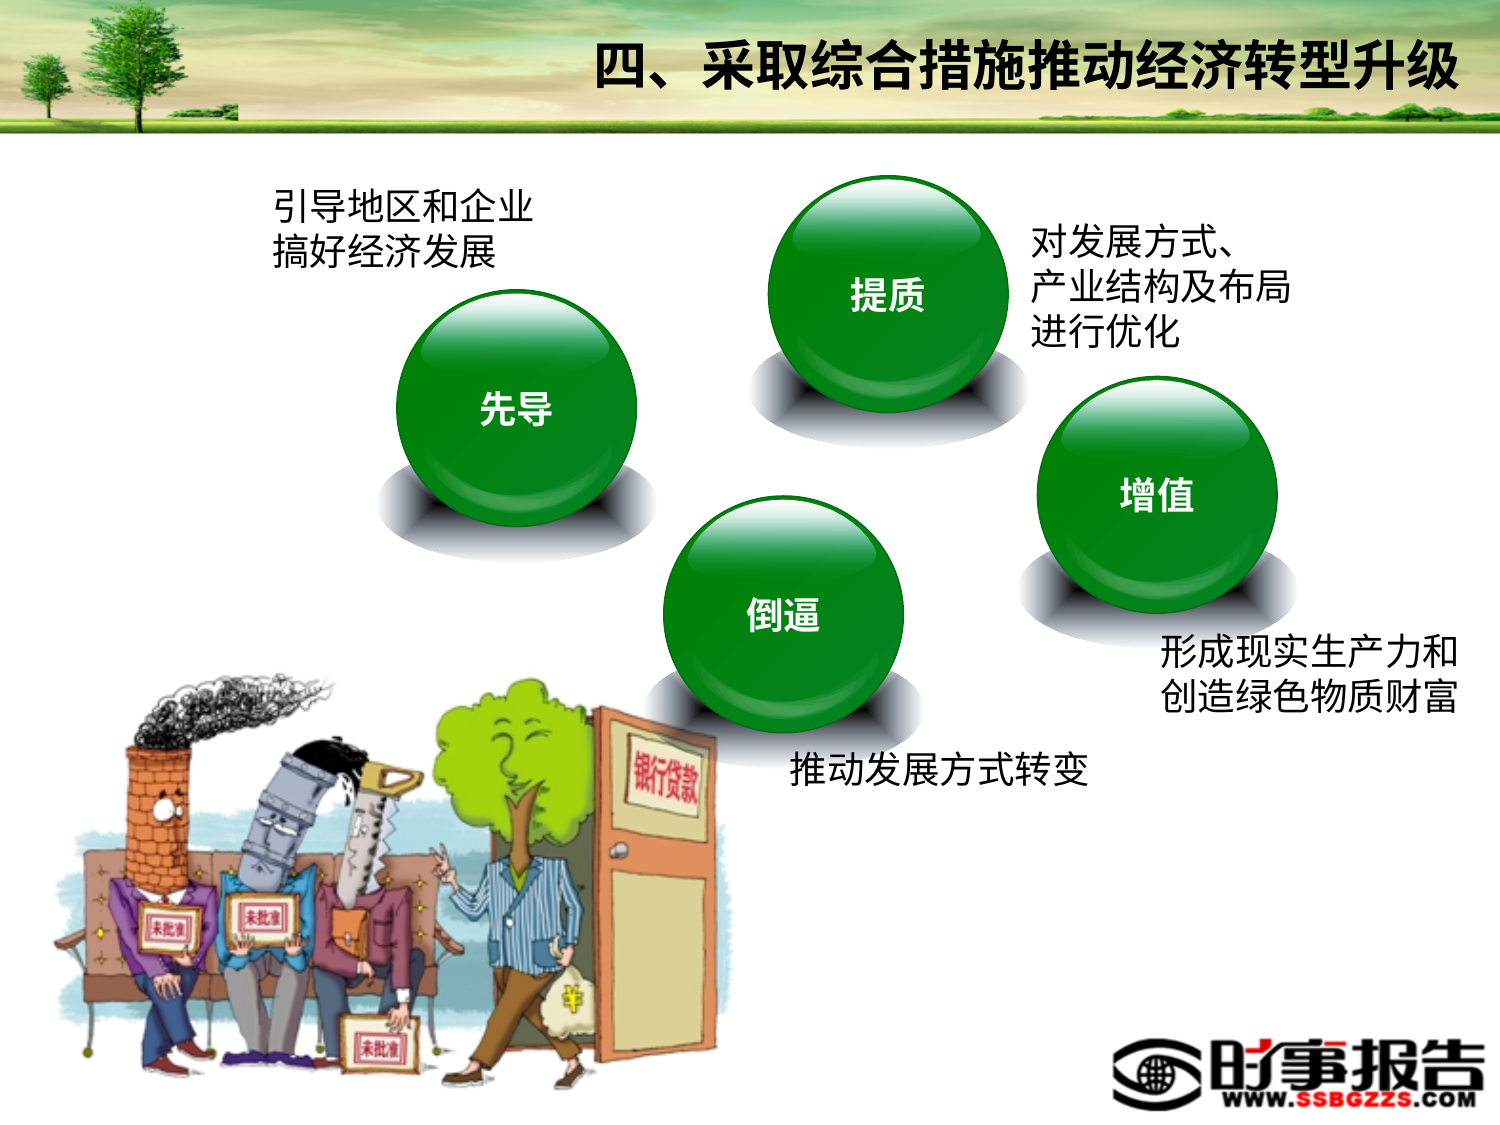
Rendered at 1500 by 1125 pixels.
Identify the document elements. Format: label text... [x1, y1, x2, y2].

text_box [375, 289, 658, 563]
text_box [746, 175, 1030, 449]
text_box 形成现实生产力和 创造绿色物质财富 [1145, 621, 1500, 726]
text_box 对发展方式、 产业结构及布局 进行优化 [1034, 210, 1407, 361]
text_box 引导地区和企业搞好经济发展 [257, 175, 552, 281]
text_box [642, 495, 925, 769]
picture [0, 0, 1500, 1125]
text_box 四、采取综合措施推动经济转型升级 [578, 23, 1477, 104]
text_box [1015, 376, 1299, 650]
text_box 推动发展方式转变 [775, 738, 1105, 798]
